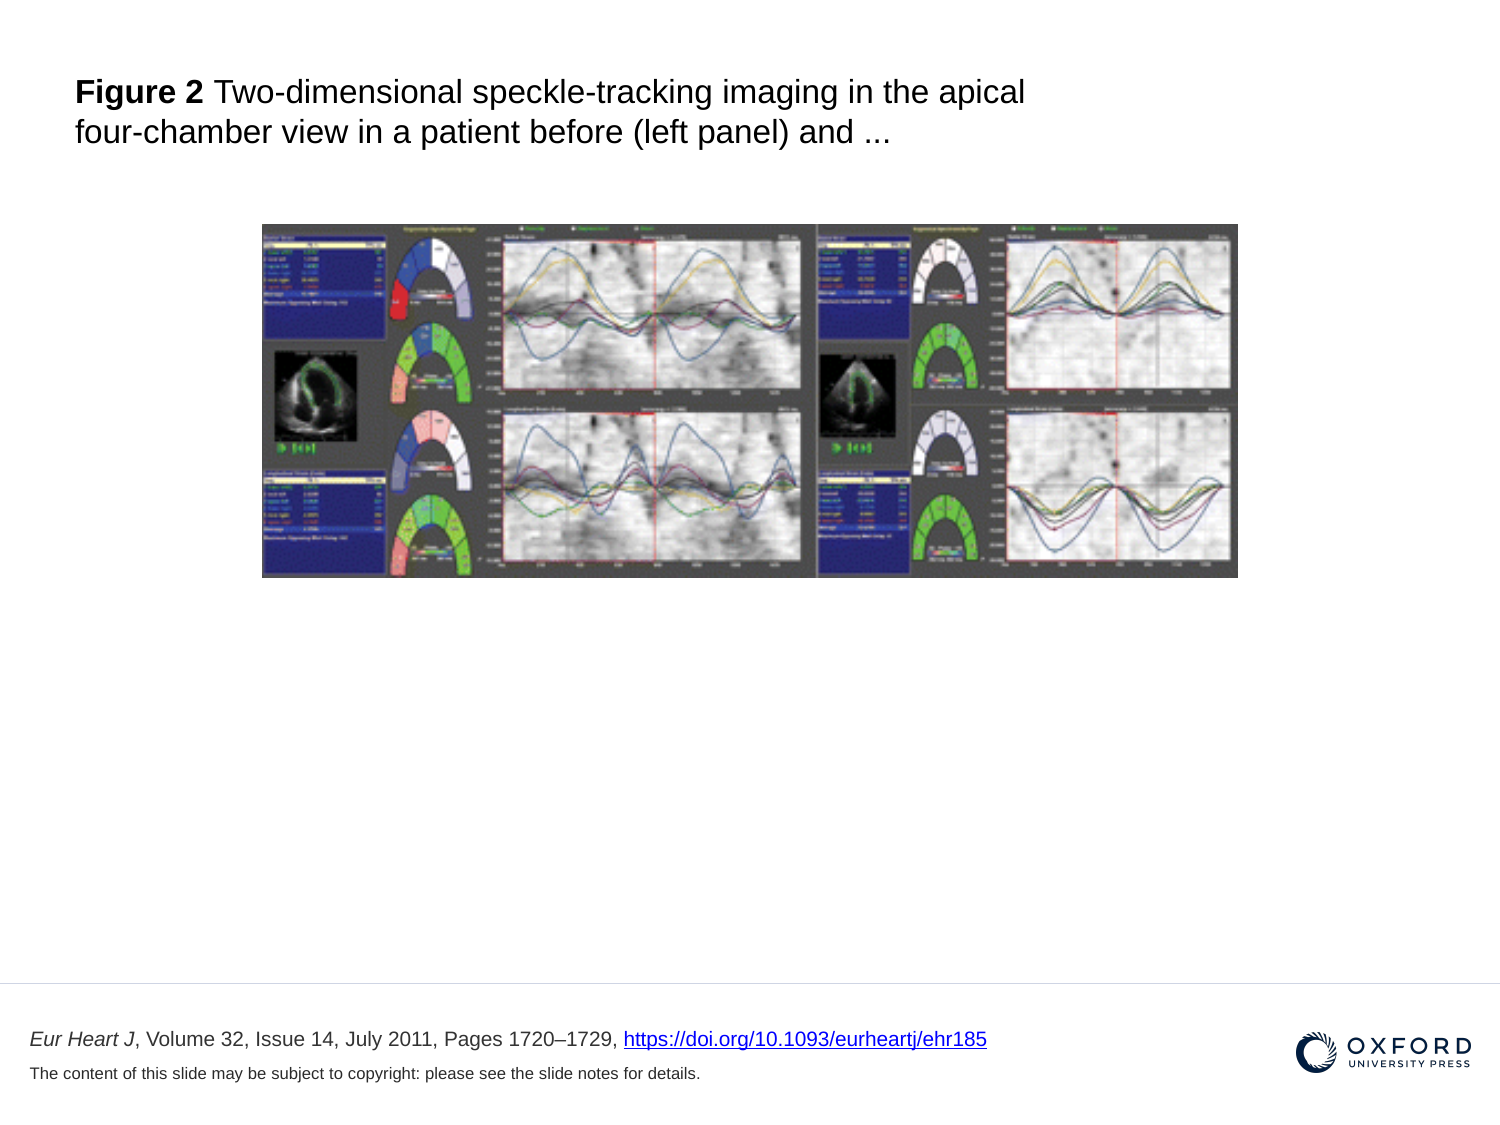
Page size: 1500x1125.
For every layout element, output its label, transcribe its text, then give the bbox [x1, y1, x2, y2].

footer Eur Heart J, Volume 32, Issue 14, July 2011, Pages 1720–1729, https://doi.org/10.1093/eurheartj/ehr185 The content of this slide may be subject to copyright: please see the slide notes for details. [0, 983, 1260, 1125]
picture [262, 224, 1238, 578]
title Figure 2 Two-dimensional speckle-tracking imaging in the apical four-chamber view in a patient before (left panel) and ... [75, 69, 1078, 171]
picture [1296, 1032, 1471, 1073]
